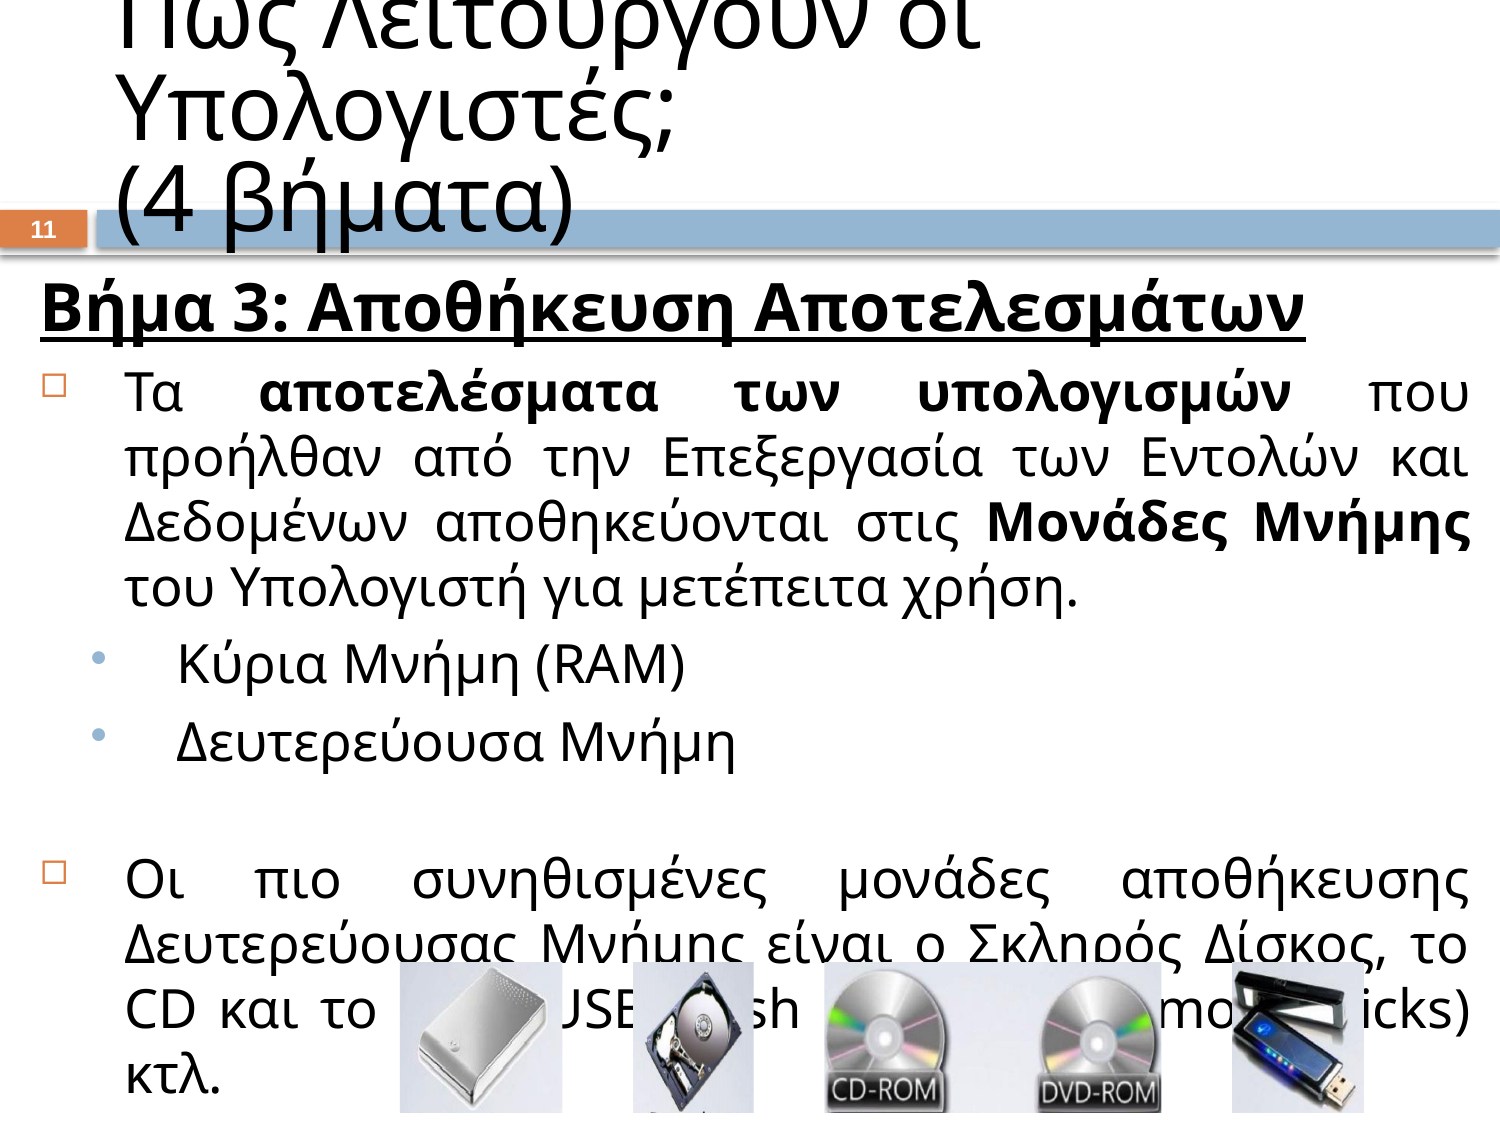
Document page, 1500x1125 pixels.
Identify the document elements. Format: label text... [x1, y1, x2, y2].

picture [1231, 962, 1365, 1113]
picture [824, 962, 1162, 1113]
picture [399, 962, 563, 1113]
list Βήμα 3: Αποθήκευση Αποτελεσμάτων Τα αποτελέσματα των υπολογισμών που προήλθαν από την Επεξεργασία των Εντολών και Δεδομένων αποθηκεύονται στις Μονάδες Μνήμης του Υπολογιστή για μετέπειτα χρήση. Κύρια Μνήμη (RAM) Δευτερεύουσα Μνήμη Οι πιο συνηθισμένες μονάδες αποθήκευσης Δευτερεύουσας Μνήμης είναι ο Σκληρός Δίσκος, το CD και το DVD, USB Flash Drives (ή Memory Sticks) κτλ. [24, 257, 1486, 1125]
slide_number 10 [0, 208, 88, 249]
picture [632, 962, 755, 1113]
title Πως Λειτουργούν οι Υπολογιστές; (4 βήματα) [100, 12, 1500, 213]
